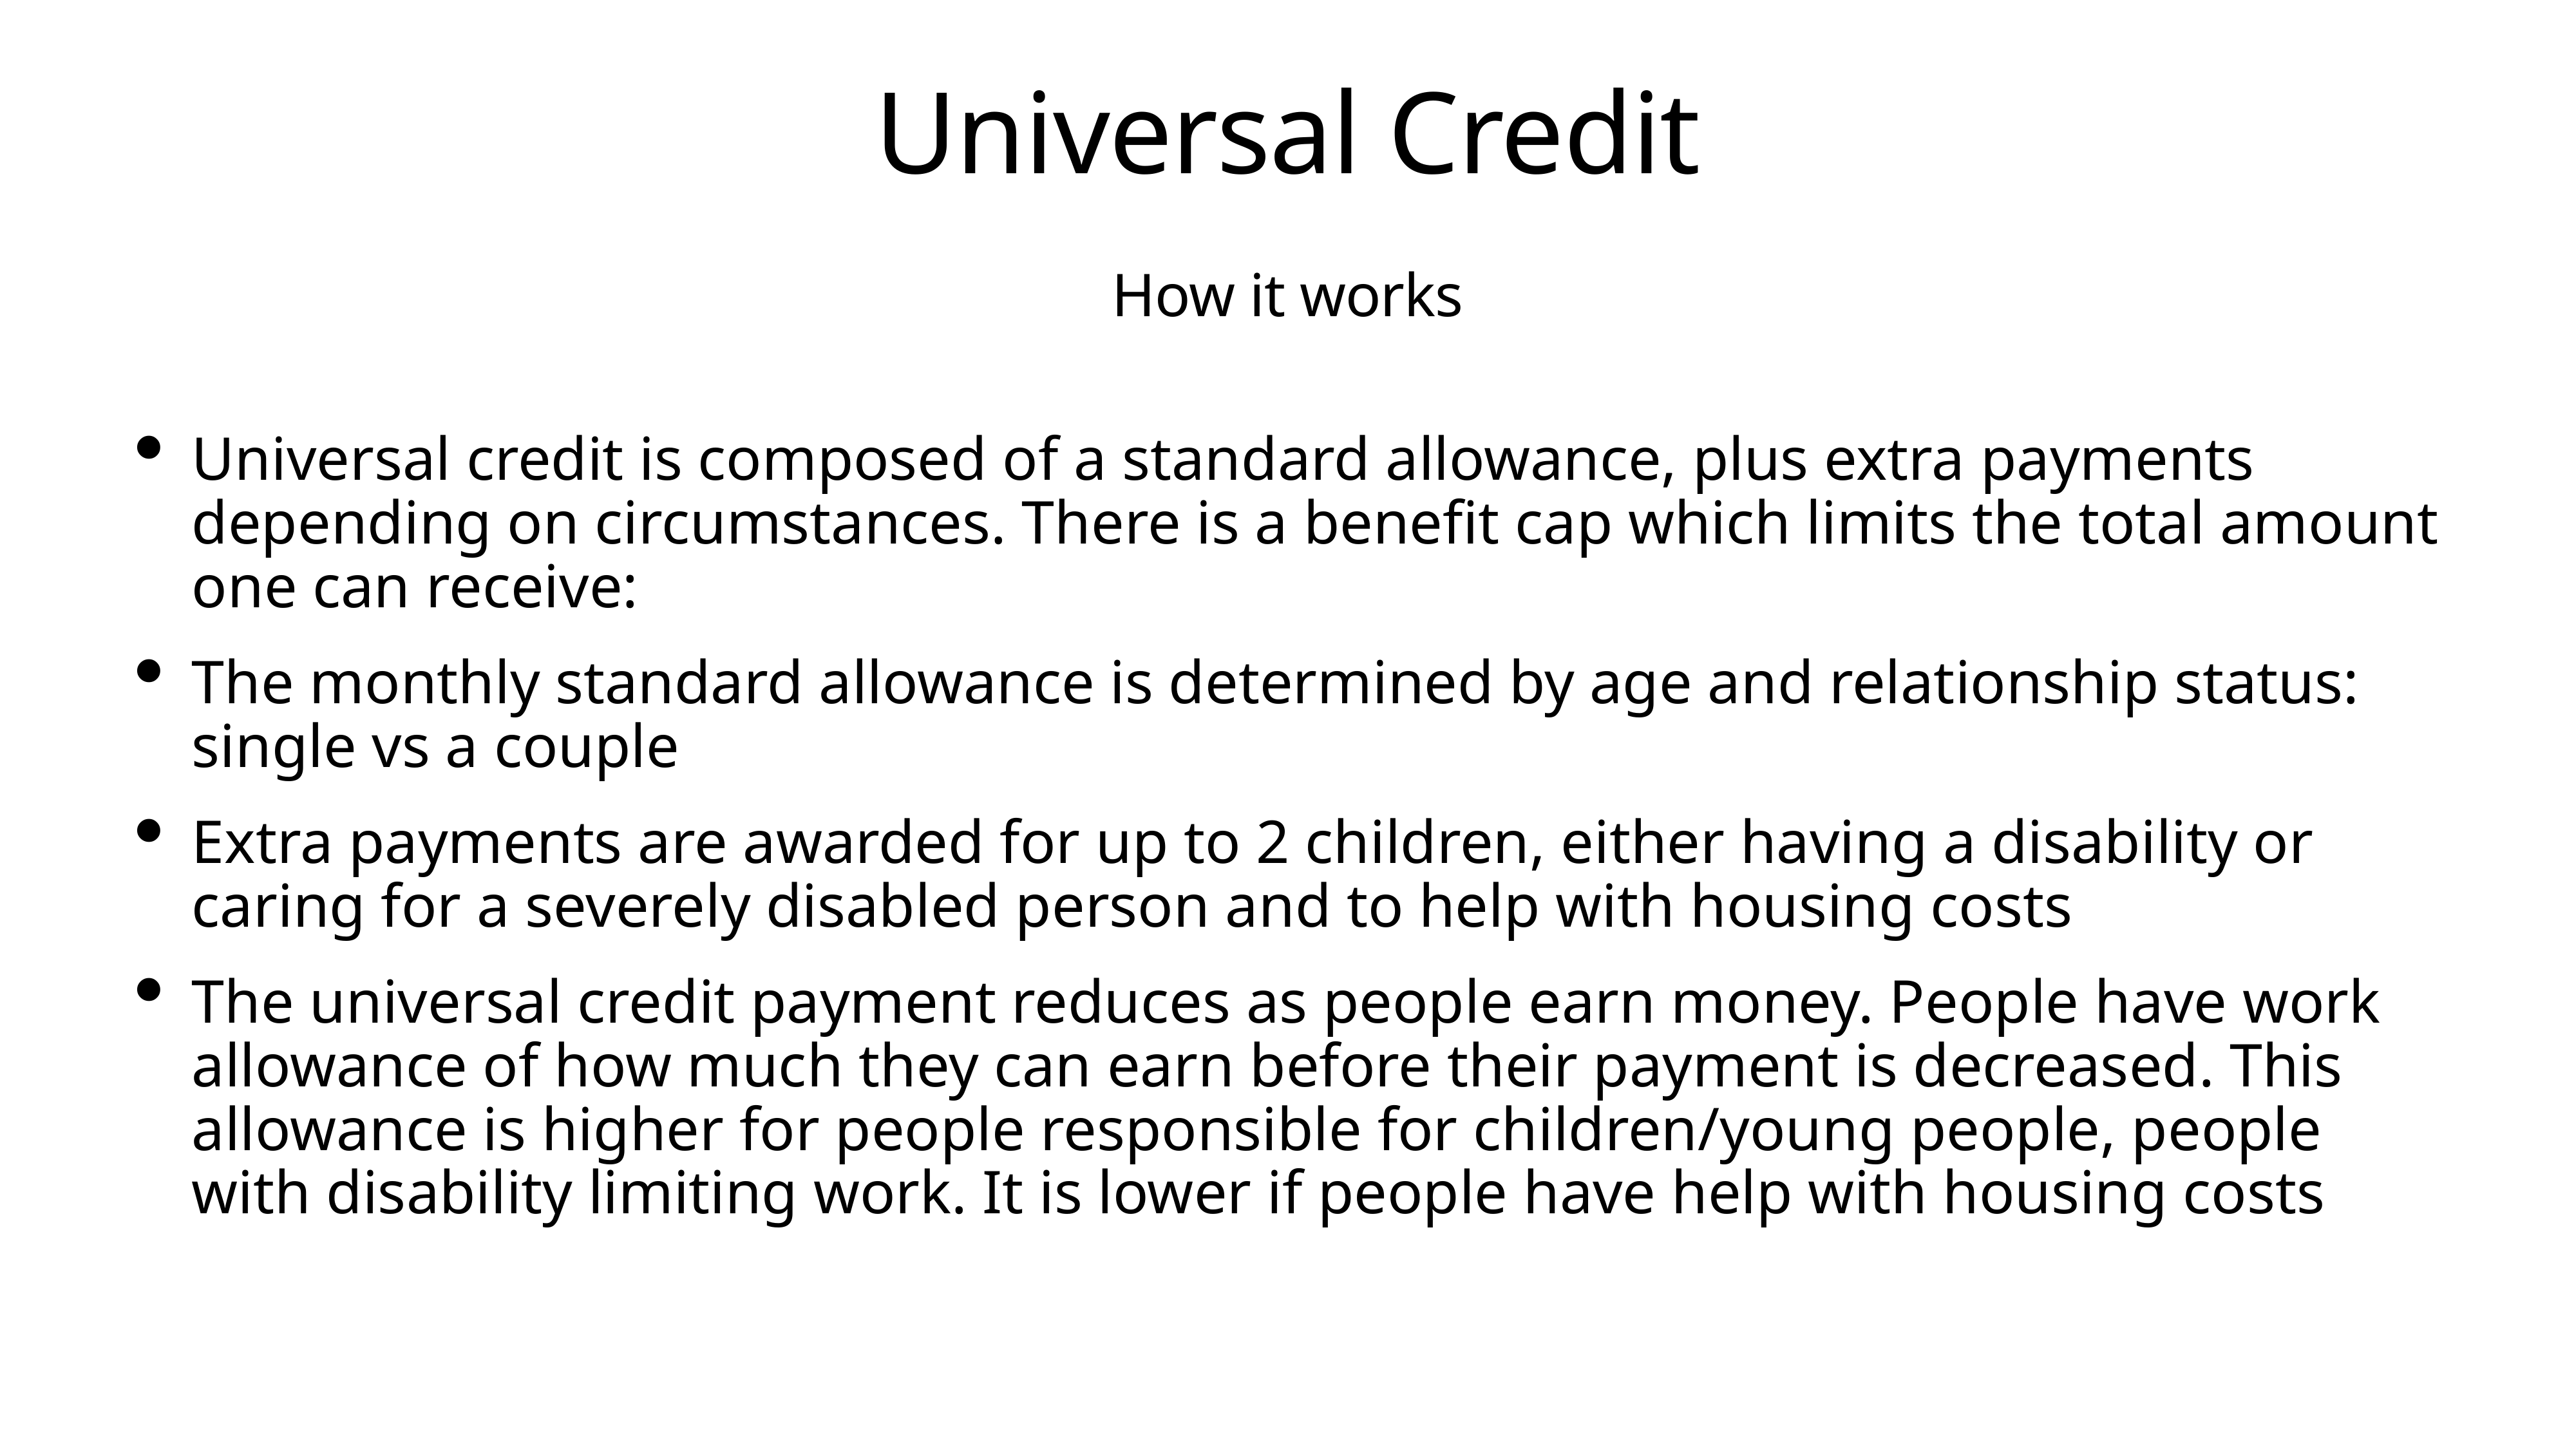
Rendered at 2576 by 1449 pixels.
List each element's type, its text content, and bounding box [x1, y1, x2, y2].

title Universal Credit [128, 81, 2448, 251]
list How it works [128, 251, 2448, 341]
list Universal credit is composed of a standard allowance, plus extra payments depending on circumstances. There is a benefit cap which limits the total amount one can receive: The monthly standard allowance is determined by age and relationship status: single vs a couple Extra payments are awarded for up to 2 children, either having a disability or caring for a severely disabled person and to help with housing costs The universal credit payment reduces as people earn money. People have work allowance of how much they can earn before their payment is decreased. This allowance is higher for people responsible for children/young people, people with disability limiting work. It is lower if people have help with housing costs [128, 423, 2448, 1321]
